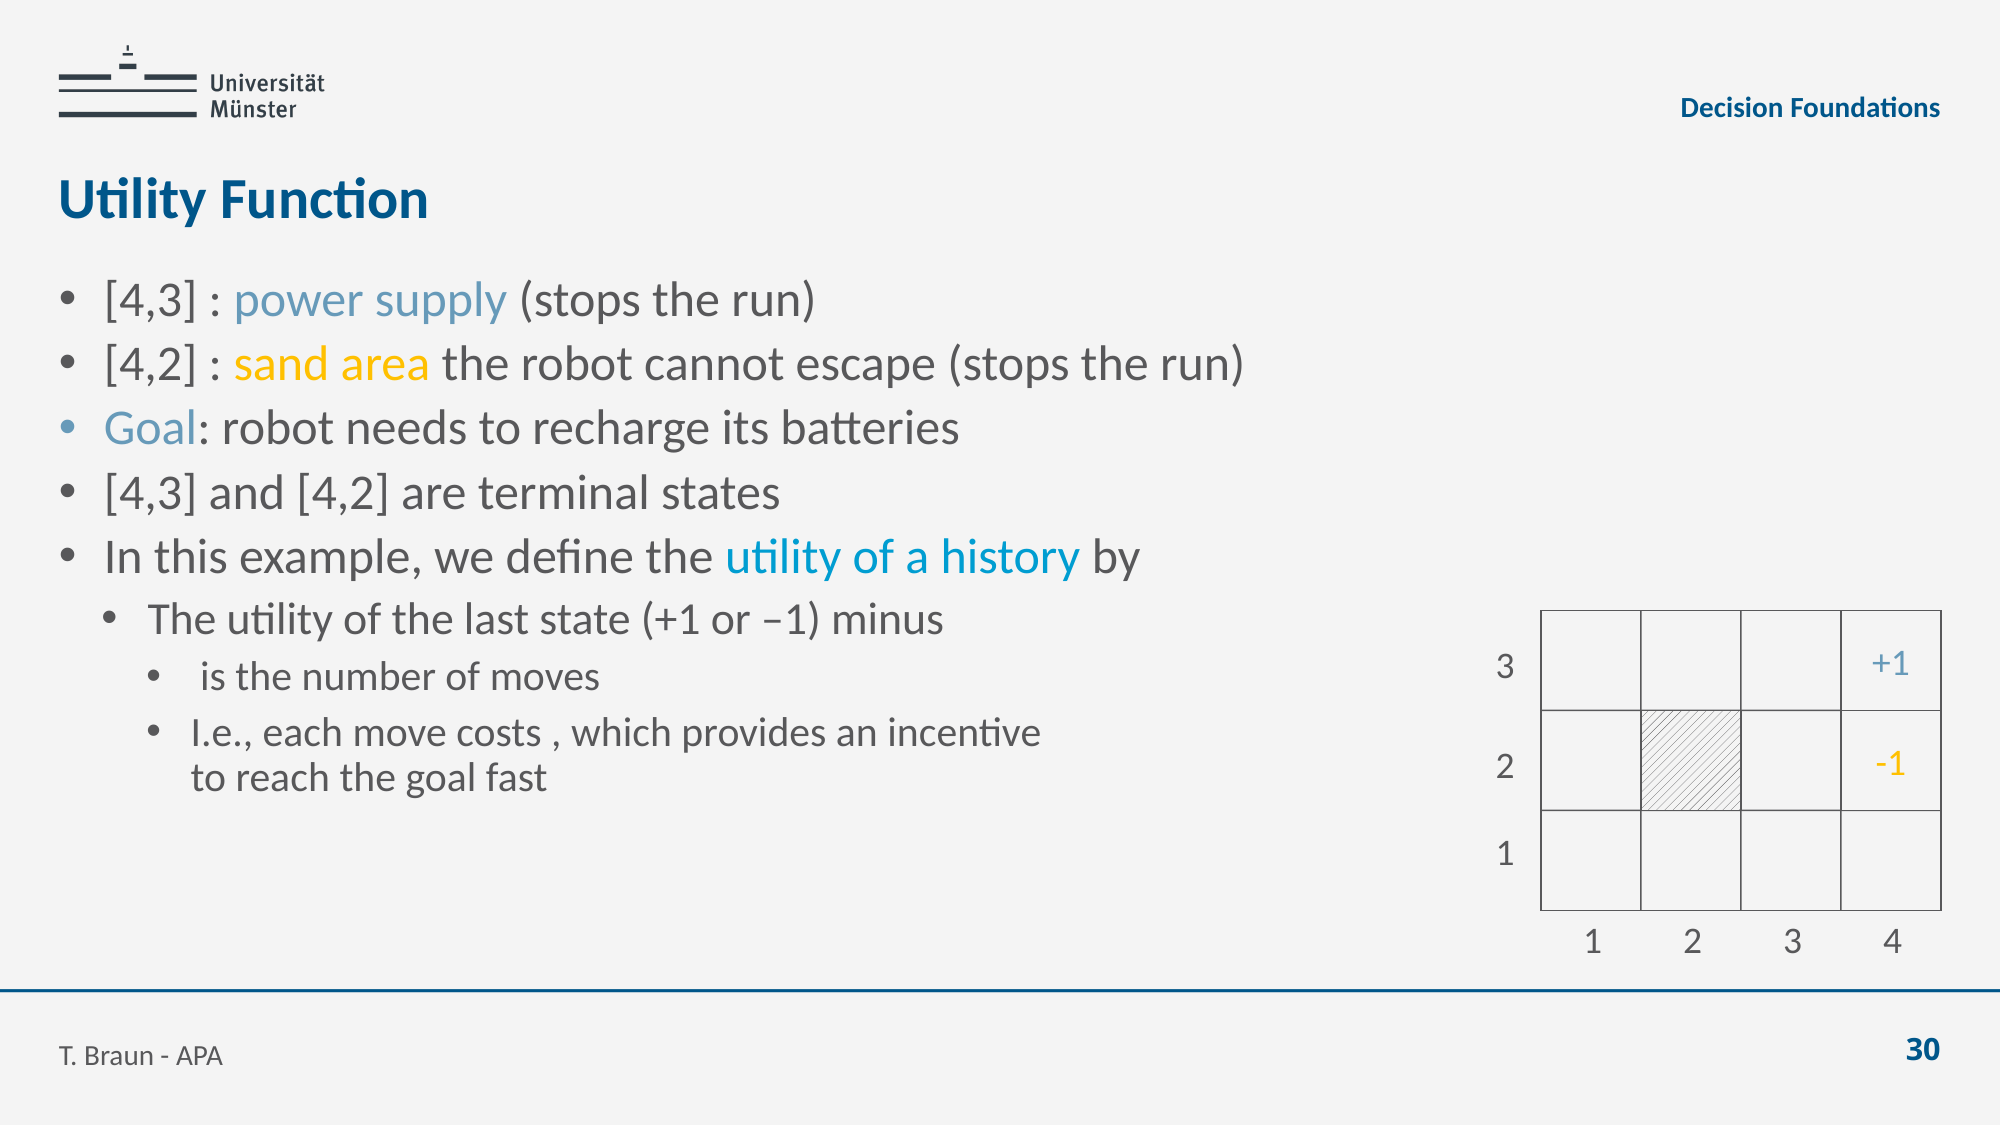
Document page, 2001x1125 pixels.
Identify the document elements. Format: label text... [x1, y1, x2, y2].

footer T. Braun - APA [58, 1012, 1440, 1072]
slide_number 30 [1822, 1012, 1941, 1072]
title Utility Function [58, 148, 1941, 243]
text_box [1480, 610, 1941, 969]
picture [57, 43, 326, 119]
slide_number Decision Foundations [589, 63, 1941, 123]
